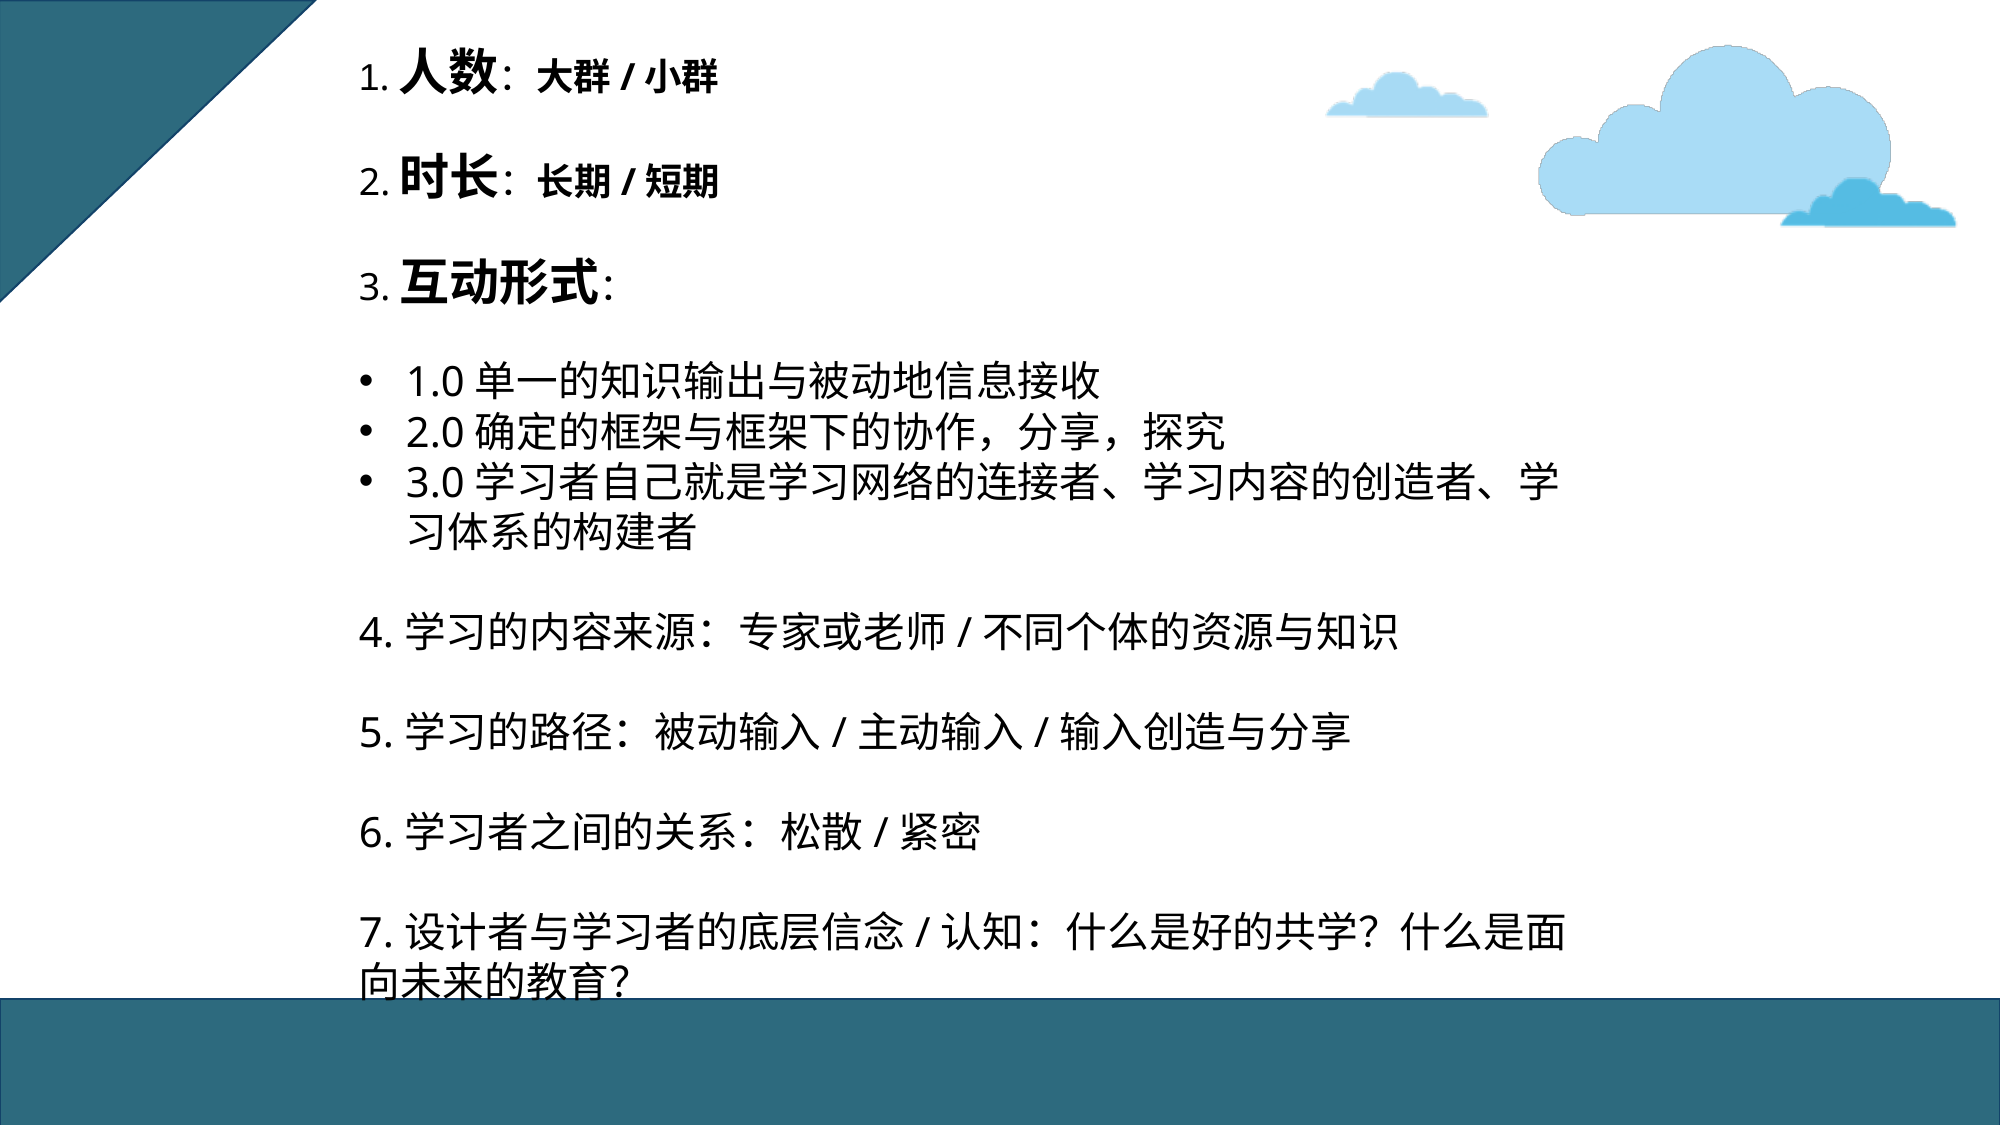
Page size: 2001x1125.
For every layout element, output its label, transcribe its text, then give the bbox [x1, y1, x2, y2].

picture [1485, 12, 1981, 250]
text_box 1.人数：大群/小群 2.时长：长期/短期 3.互动形式： 1.0单一的知识输出与被动地信息接收 2.0确定的框架与框架下的协作，分享，探究 3.0学习者自己就是学习网络的连接者、学习内容的创造者、学习体系的构建者 4.学习的内容来源：专家或老师/不同个体的资源与知识 5.学习的路径：被动输入/主动输入/输入创造与分享 6.学习者之间的关系：松散/紧密 7.设计者与学习者的底层信念/认知：什么是好的共学？什么是面向未来的教育？ [344, 32, 1608, 1013]
text_box [0, 998, 2000, 1125]
text_box [0, 0, 317, 303]
